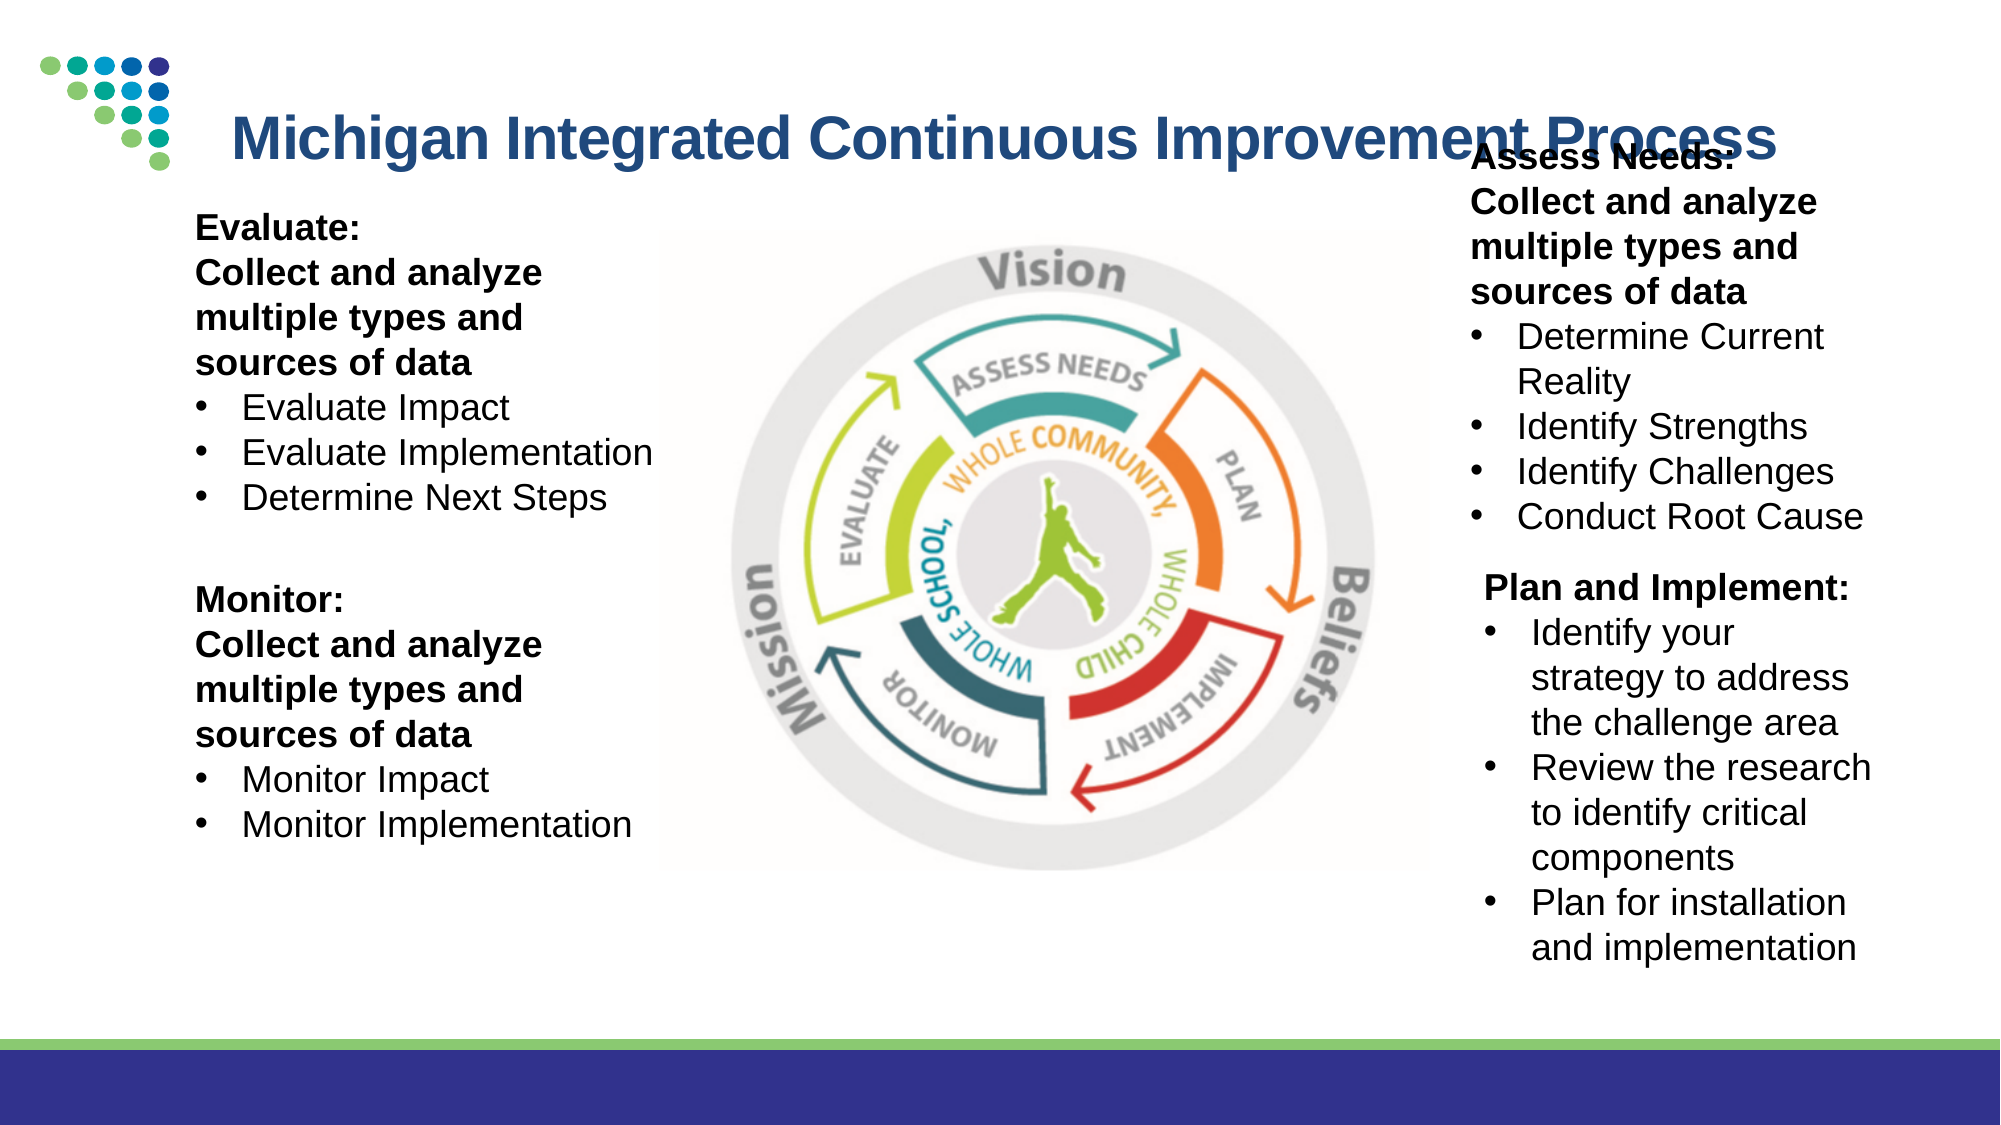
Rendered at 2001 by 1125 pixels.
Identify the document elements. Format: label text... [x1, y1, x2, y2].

text_box Monitor: Collect and analyze multiple types and sources of data Monitor Impact Monitor Implementation [179, 571, 647, 898]
text_box Evaluate: Collect and analyze multiple types and sources of data Evaluate Impact Evaluate Implementation Determine Next Steps [179, 195, 673, 571]
text_box Plan and Implement: Identify your strategy to address the challenge area Review the research to identify critical components Plan for installation and implementation [1469, 555, 1890, 975]
text_box Assess Needs: Collect and analyze multiple types and sources of data Determine Current Reality Identify Strengths Identify Challenges Conduct Root Cause [1455, 124, 1948, 590]
title Michigan Integrated Continuous Improvement Process [180, 47, 1830, 181]
picture [648, 229, 1436, 896]
